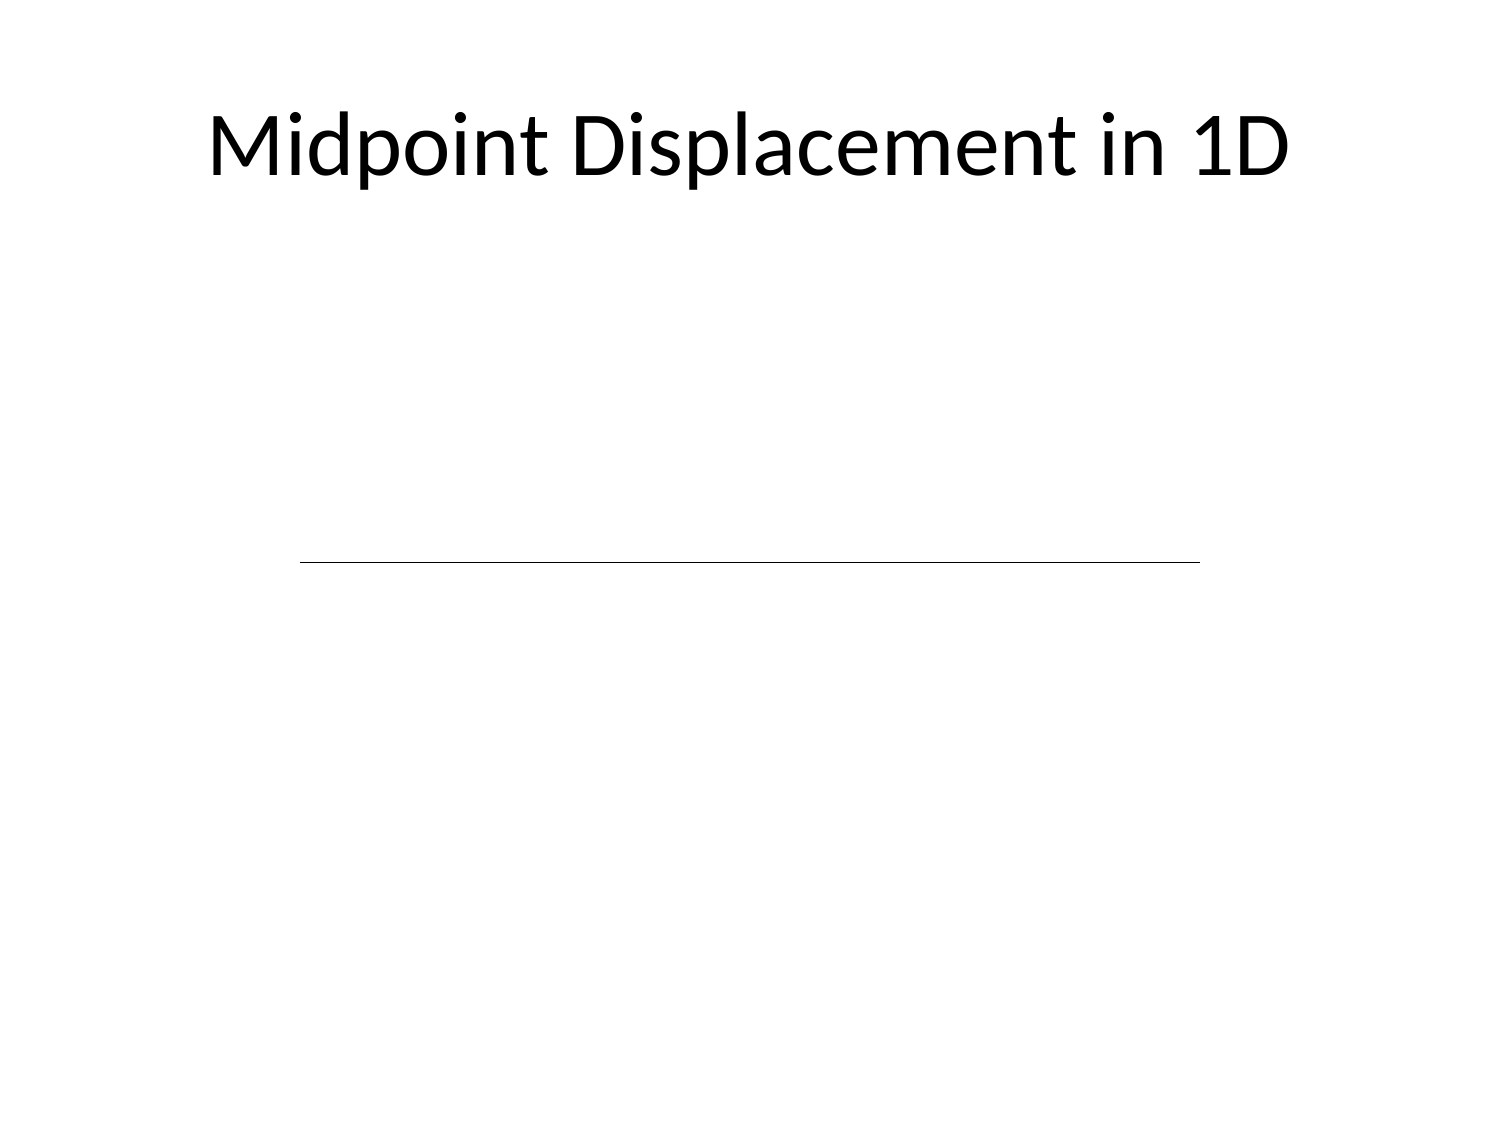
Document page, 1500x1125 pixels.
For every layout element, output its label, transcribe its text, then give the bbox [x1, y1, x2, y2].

title Midpoint Displacement in 1D [75, 45, 1425, 233]
